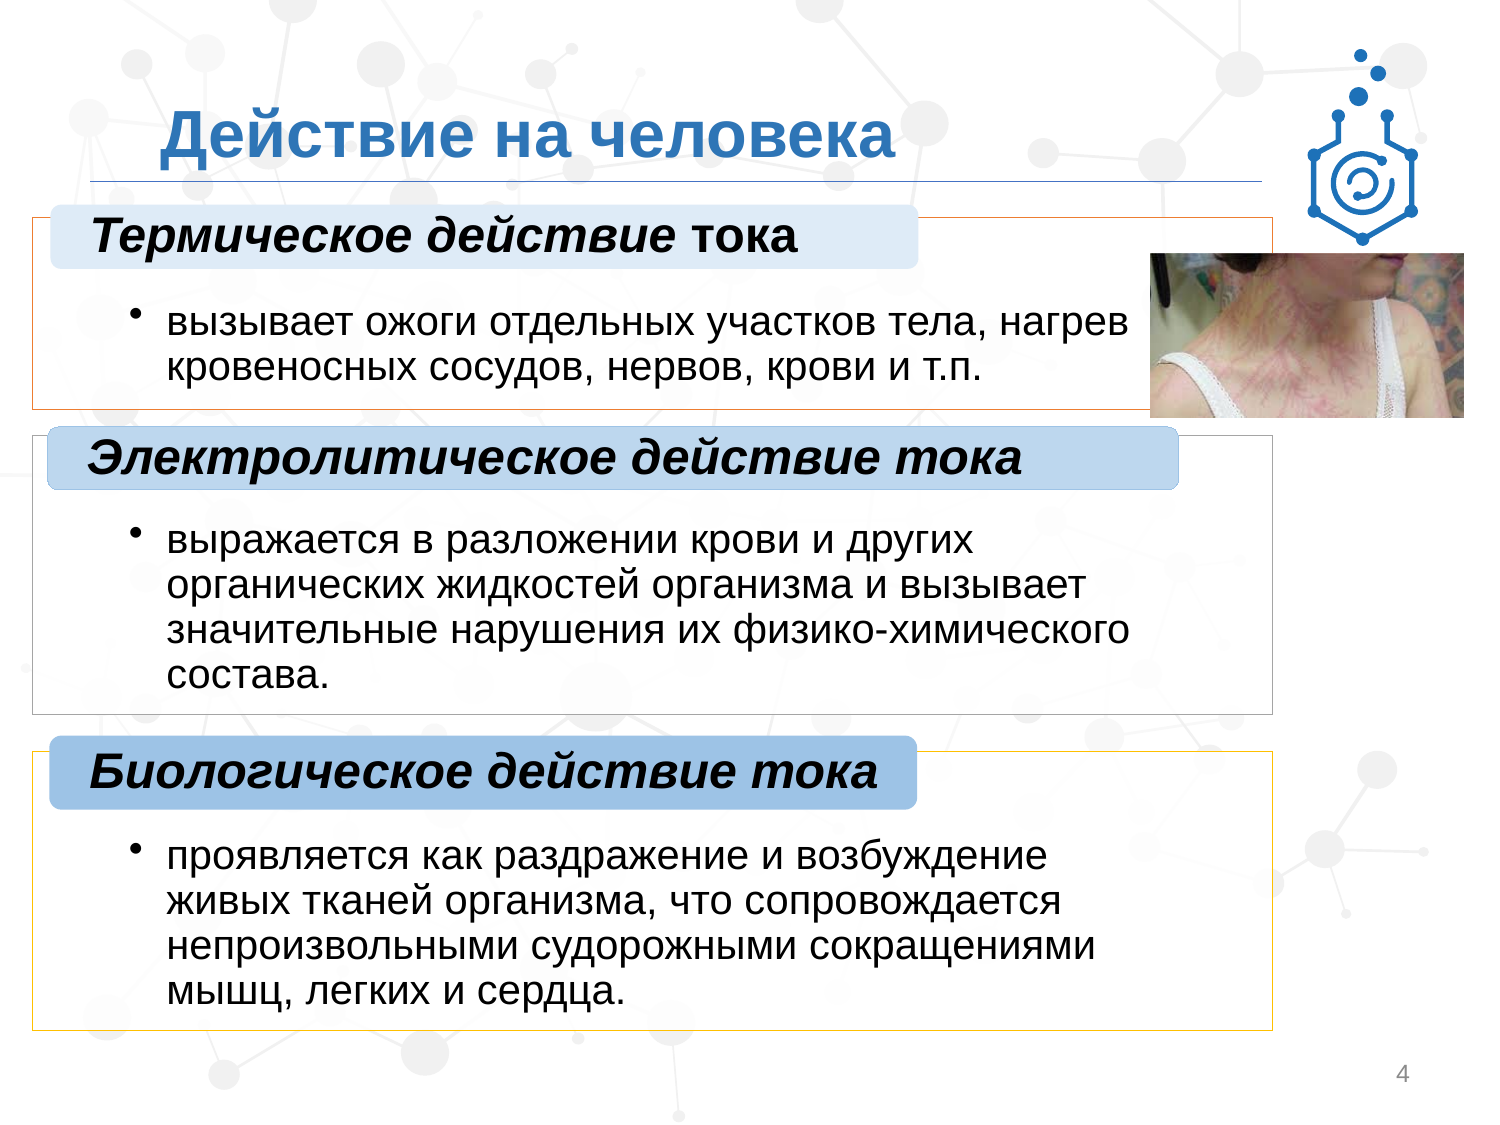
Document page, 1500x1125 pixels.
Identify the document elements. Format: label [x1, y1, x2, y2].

picture [0, 0, 1500, 1125]
text_box [32, 204, 1273, 1037]
